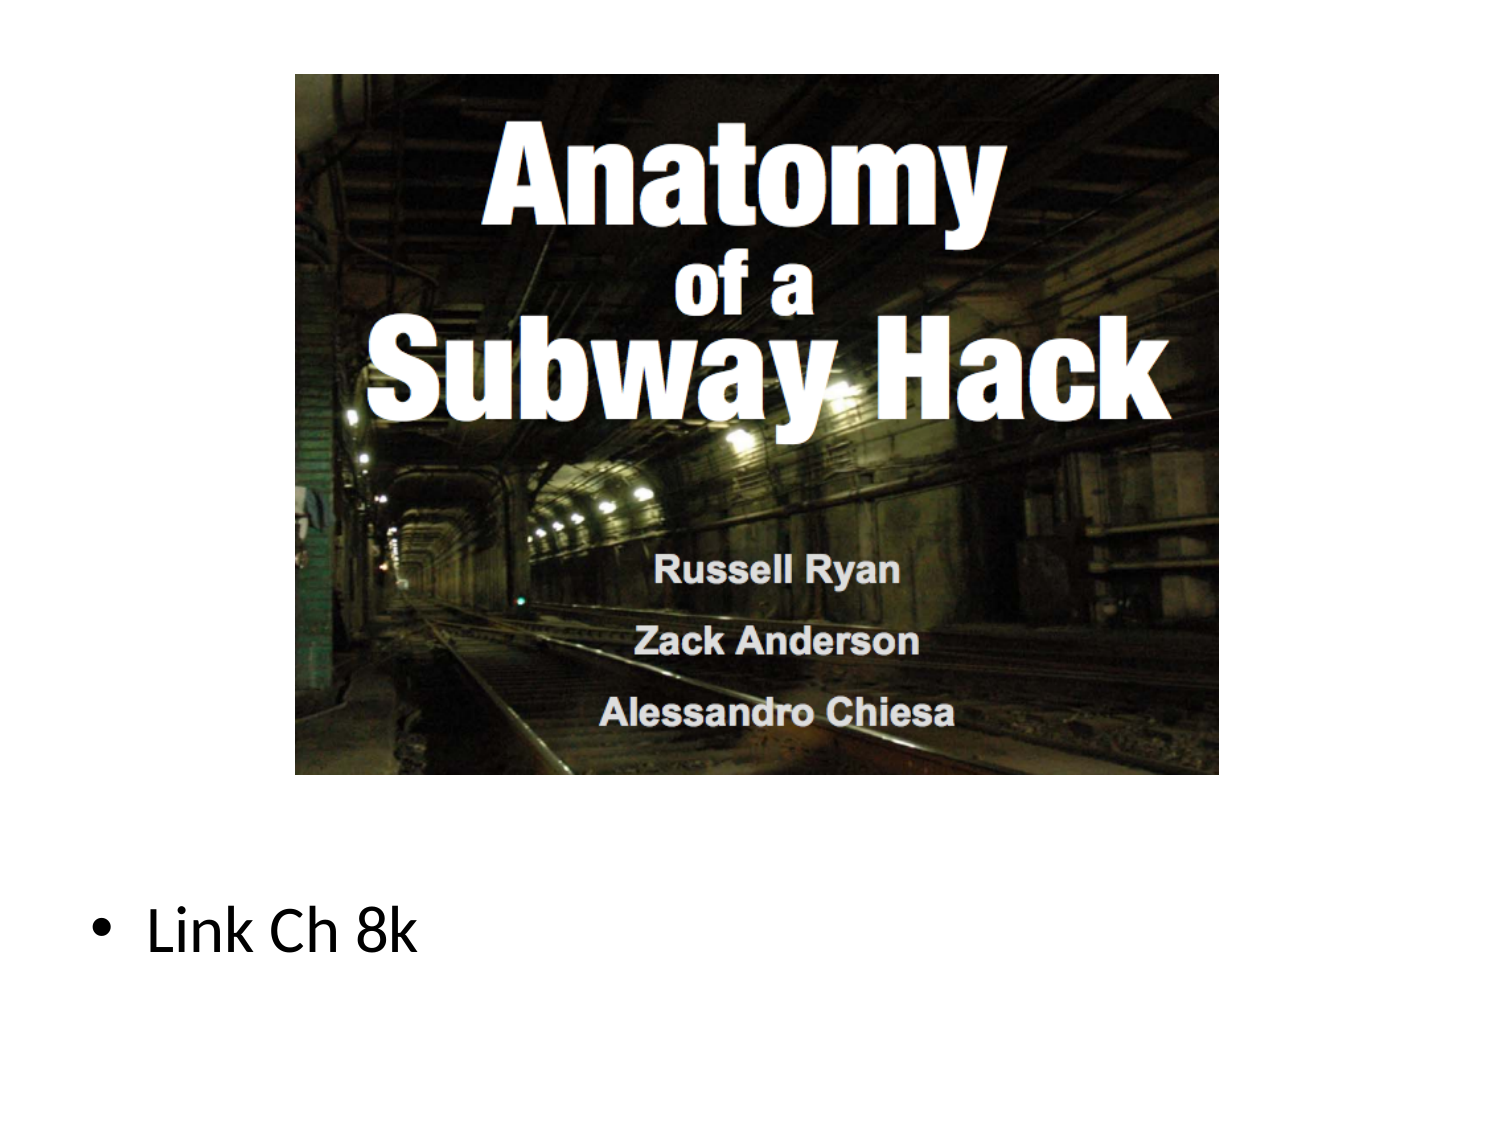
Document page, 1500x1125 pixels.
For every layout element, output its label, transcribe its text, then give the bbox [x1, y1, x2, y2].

picture [294, 74, 1219, 776]
list Link Ch 8k [75, 878, 1425, 1005]
